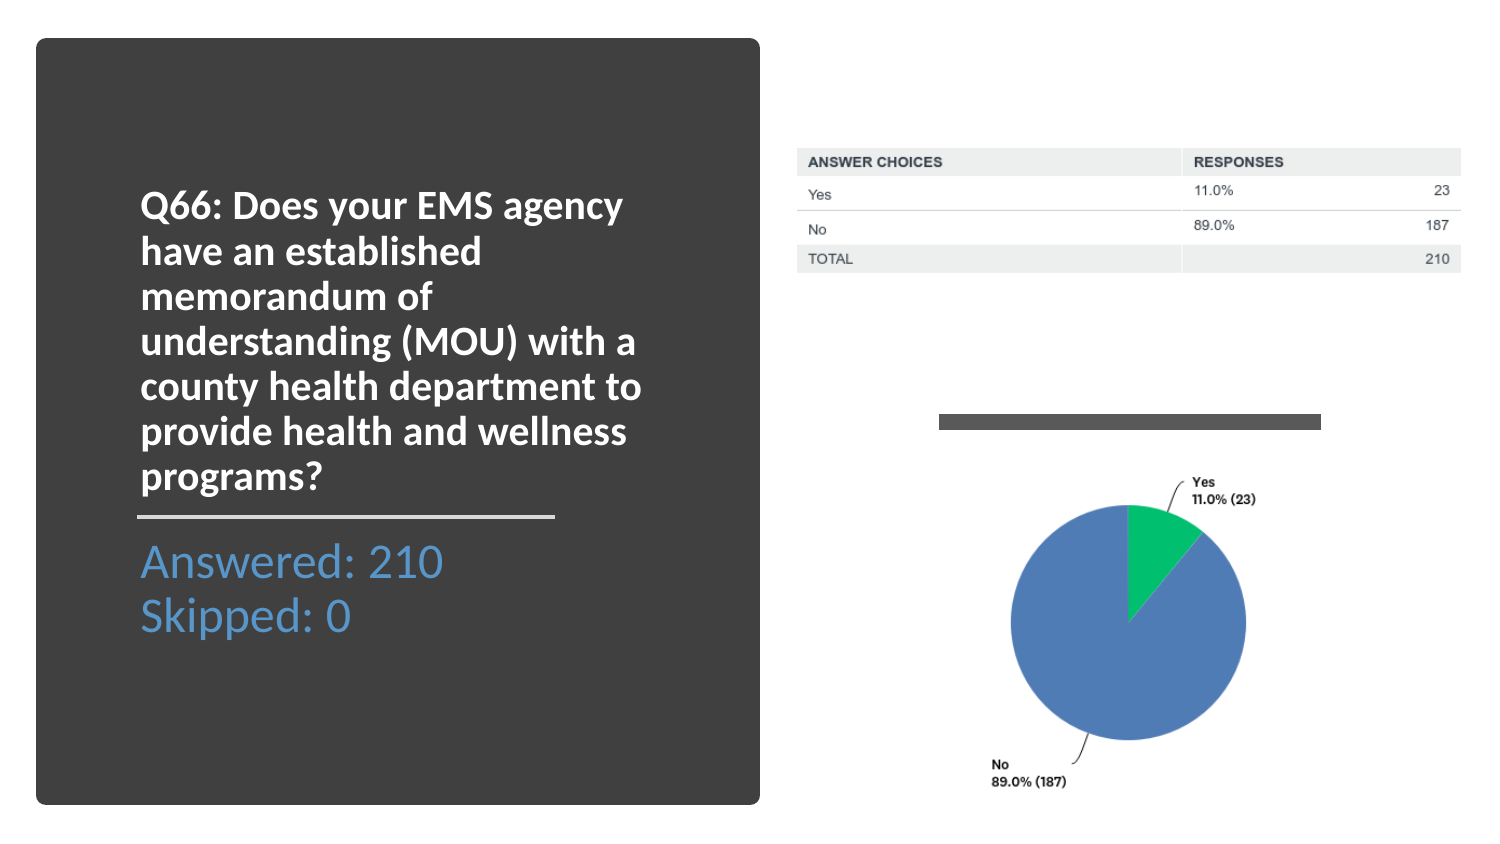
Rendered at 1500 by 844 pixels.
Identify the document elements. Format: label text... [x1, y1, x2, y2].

title Q66: Does your EMS agency have an established memorandum of understanding (MOU) with a county health department to provide health and wellness programs? [125, 129, 674, 507]
picture [808, 461, 1449, 806]
picture [796, 148, 1461, 274]
list Answered: 210 Skipped: 0 [125, 528, 674, 715]
text_box [44, 46, 752, 797]
